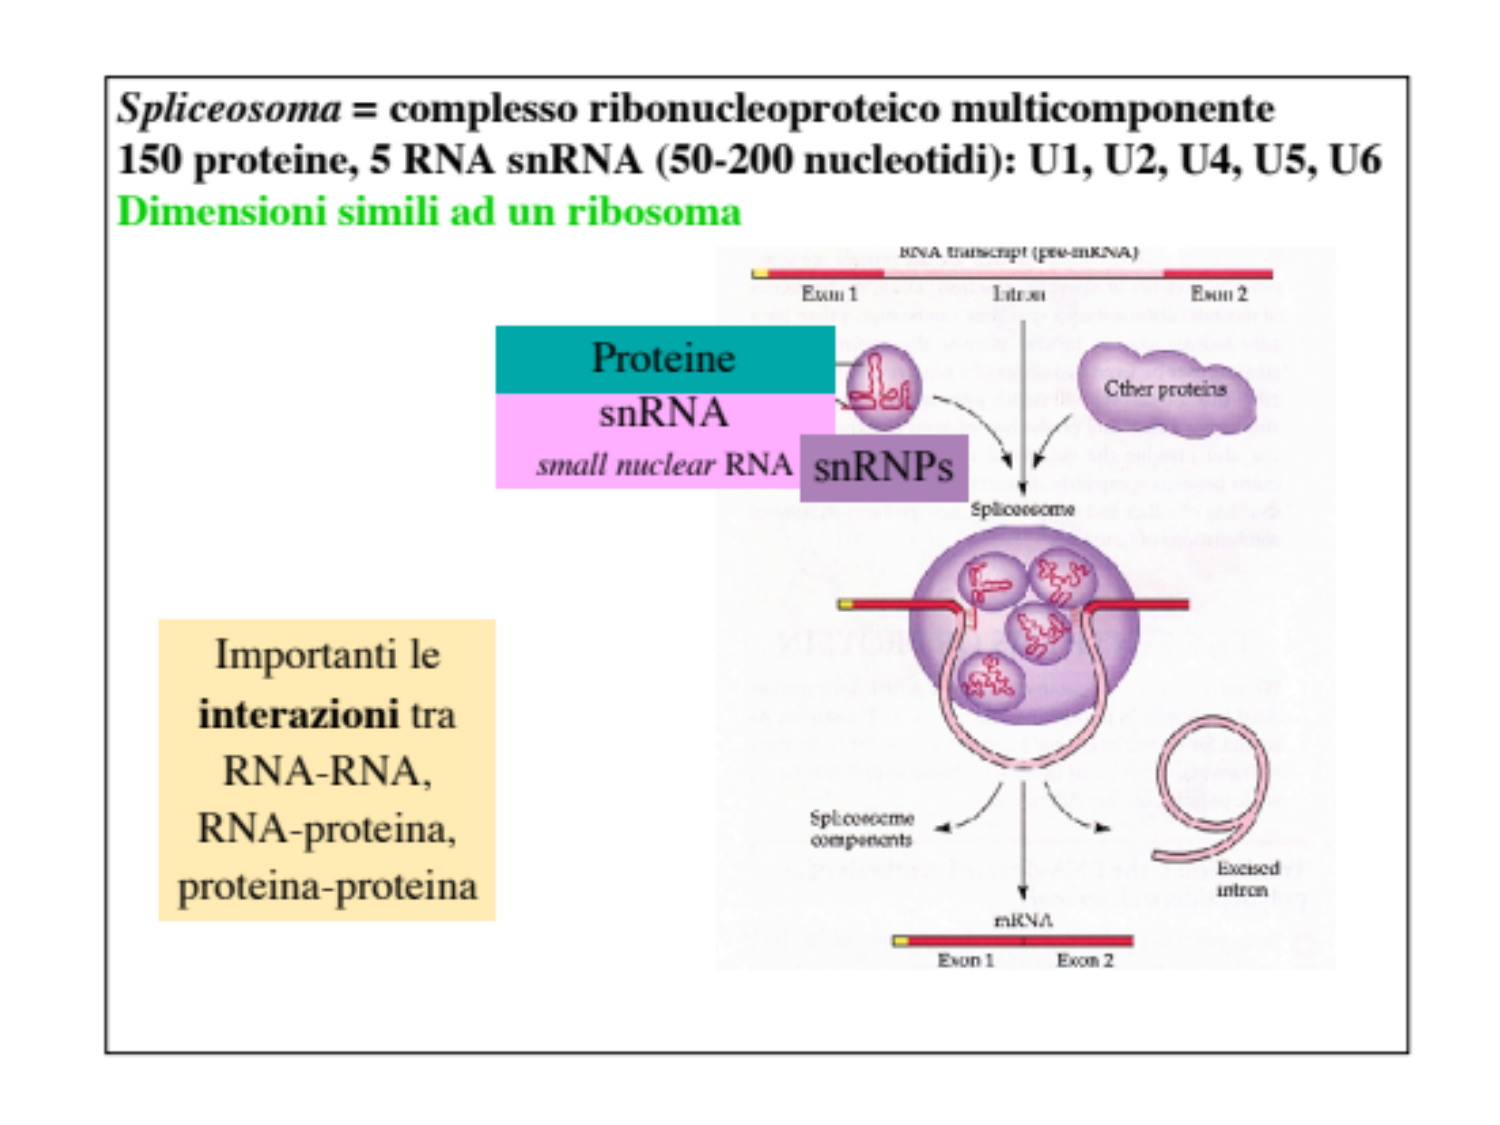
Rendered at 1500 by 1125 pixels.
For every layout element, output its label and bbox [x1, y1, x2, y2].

picture [97, 71, 1416, 1064]
